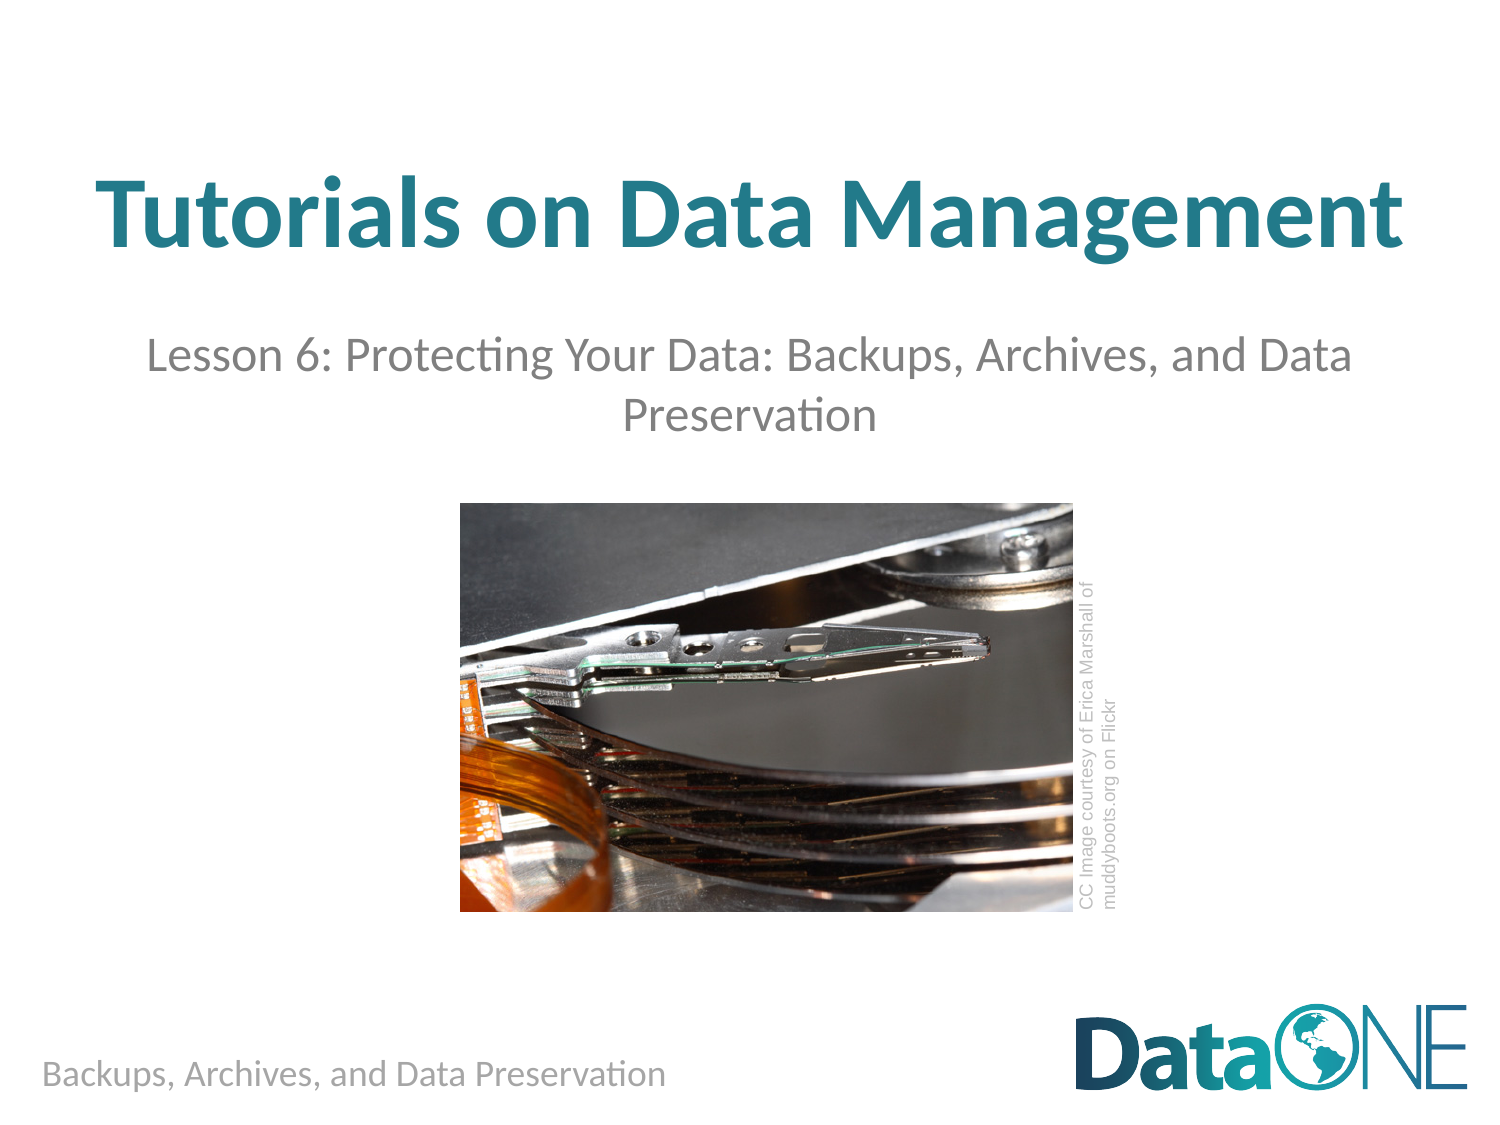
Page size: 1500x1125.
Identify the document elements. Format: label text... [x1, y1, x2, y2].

text_box CC Image courtesy of Erica Marshall of muddyboots.org on Flickr [1066, 517, 1127, 926]
text_box Lesson 6: Protecting Your Data: Backups, Archives, and Data Preservation [0, 314, 1500, 449]
picture [1074, 1000, 1471, 1095]
title Tutorials on Data Management [0, 109, 1500, 304]
picture [460, 503, 1073, 912]
